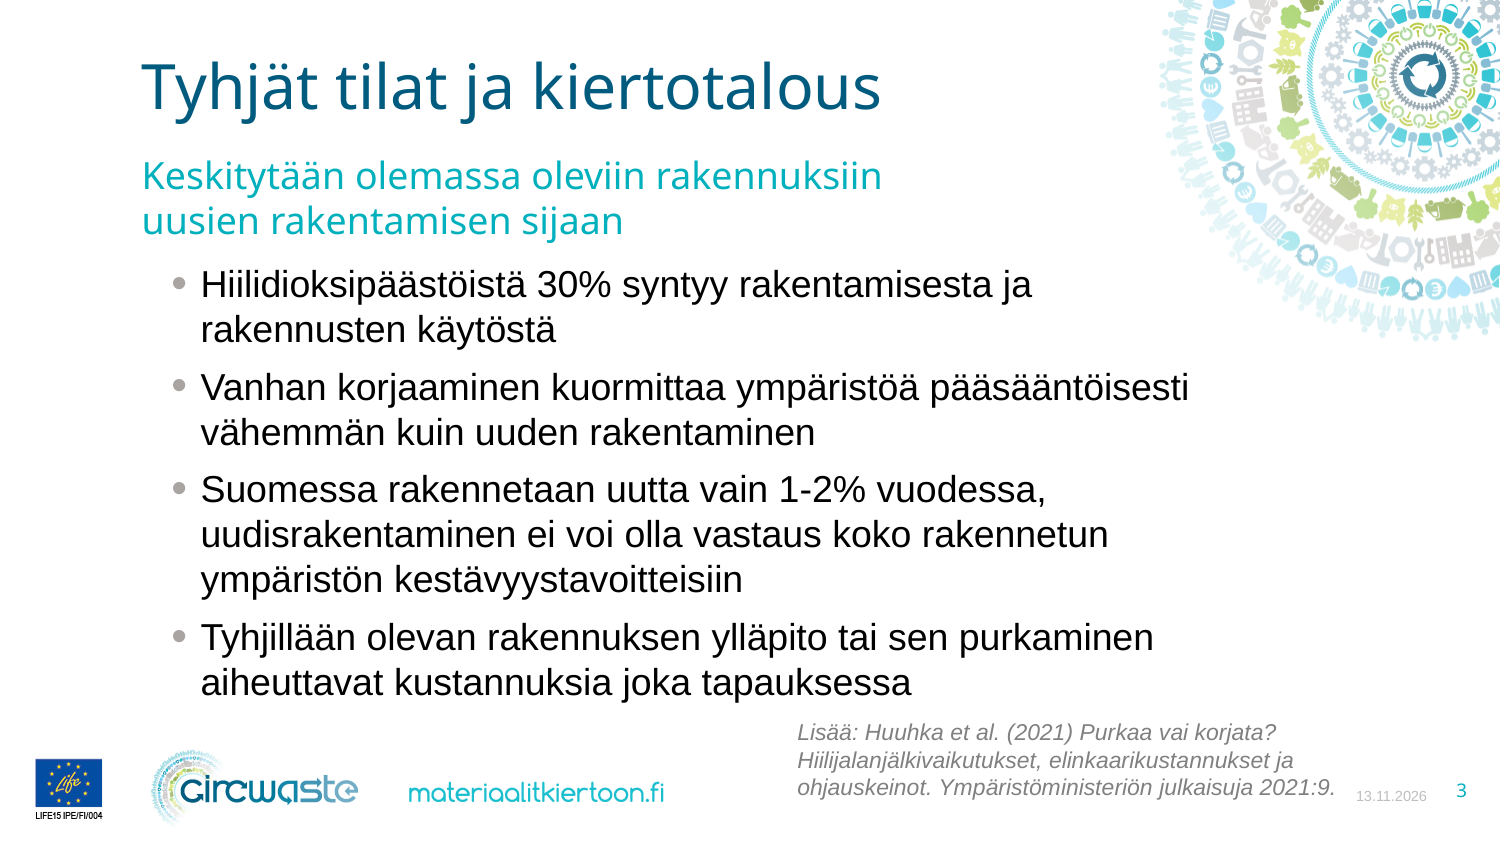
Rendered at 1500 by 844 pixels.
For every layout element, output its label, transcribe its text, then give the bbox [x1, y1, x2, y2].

list Hiilidioksipäästöistä 30% syntyy rakentamisesta ja rakennusten käytöstä Vanhan korjaaminen kuormittaa ympäristöä pääsääntöisesti vähemmän kuin uuden rakentaminen Suomessa rakennetaan uutta vain 1-2% vuodessa, uudisrakentaminen ei voi olla vastaus koko rakennetun ympäristön kestävyystavoitteisiin Tyhjillään olevan rakennuksen ylläpito tai sen purkaminen aiheuttavat kustannuksia joka tapauksessa [141, 260, 1222, 622]
slide_number 3 [1427, 780, 1468, 805]
title Tyhjät tilat ja kiertotalous [141, 54, 1432, 170]
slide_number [1351, 780, 1427, 805]
picture [0, 0, 1500, 844]
text_box Lisää: Huuhka et al. (2021) Purkaa vai korjata? Hiilijalanjälkivaikutukset, elinkaarikustannukset ja ohjauskeinot. Ympäristöministeriön julkaisuja 2021:9. [767, 717, 1352, 788]
list Keskitytään olemassa oleviin rakennuksiin uusien rakentamisen sijaan [141, 151, 1431, 250]
